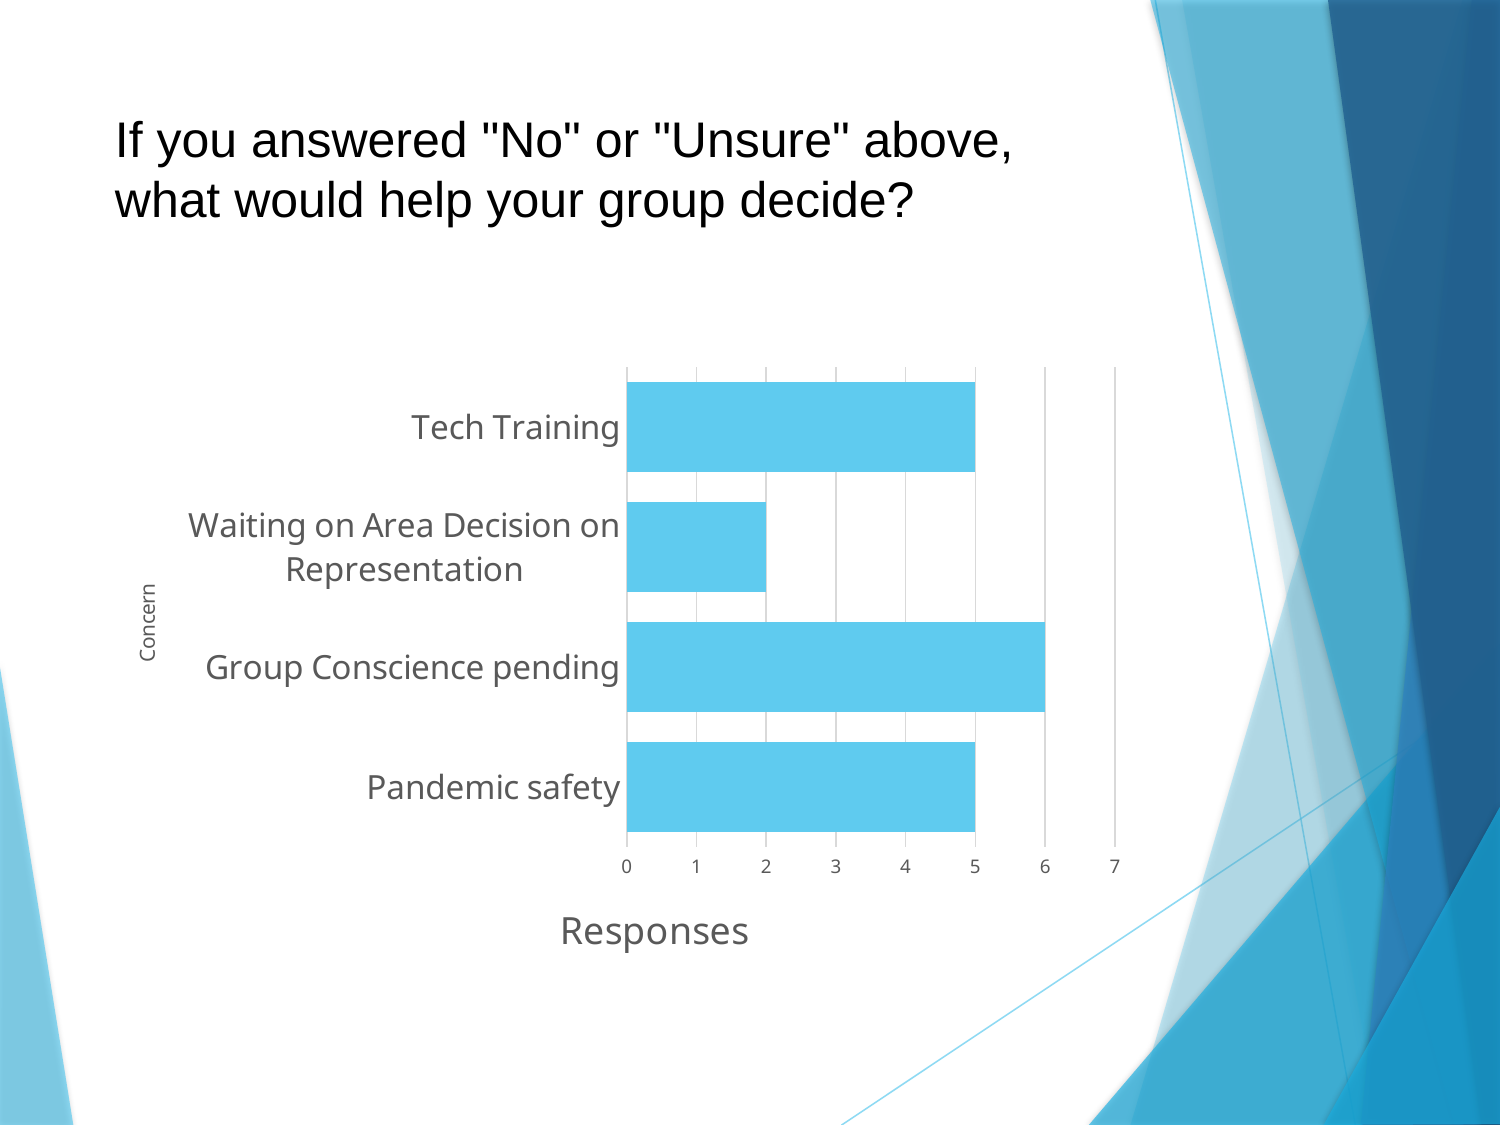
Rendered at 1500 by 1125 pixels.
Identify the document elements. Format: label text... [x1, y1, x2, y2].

chart [99, 353, 1142, 992]
title If you answered "No" or "Unsure" above, what would help your group decide? [99, 99, 1142, 317]
